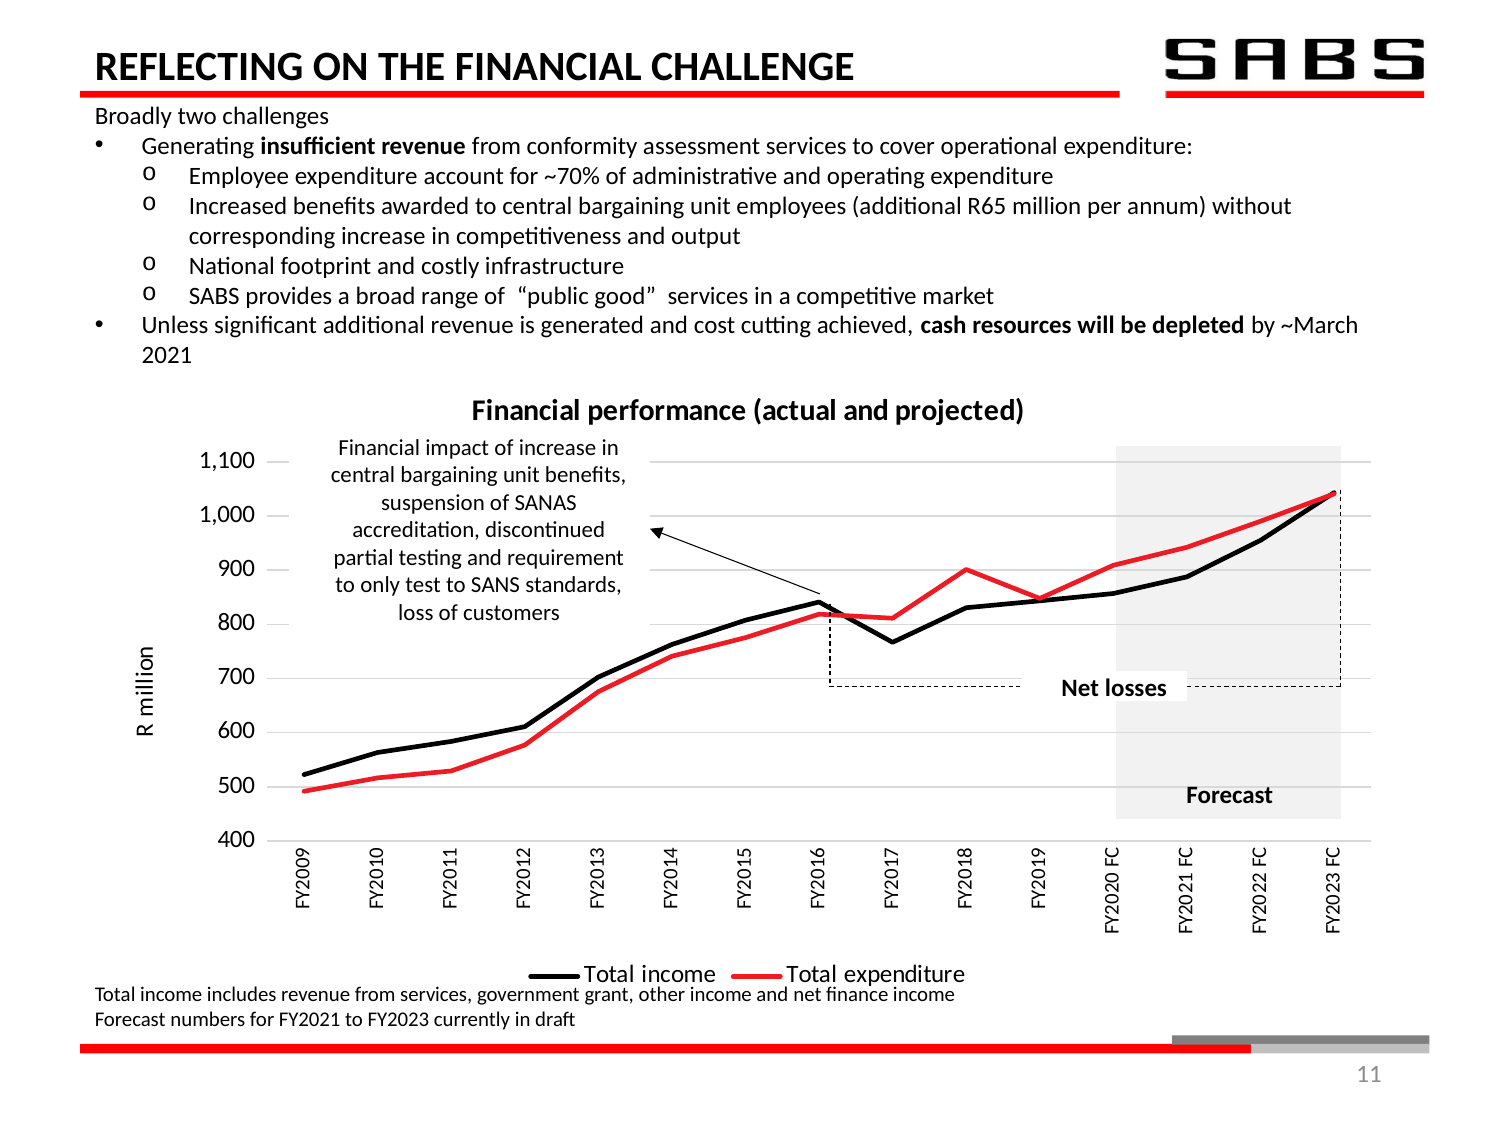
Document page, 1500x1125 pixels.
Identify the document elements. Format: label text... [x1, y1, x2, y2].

text_box REFLECTING ON THE FINANCIAL CHALLENGE [80, 31, 1120, 90]
text_box Total income includes revenue from services, government grant, other income and net finance income Forecast numbers for FY2021 to FY2023 currently in draft [80, 973, 1046, 1039]
text_box Broadly two challenges Generating insufficient revenue from conformity assessment services to cover operational expenditure: Employee expenditure account for ~70% of administrative and operating expenditure Increased benefits awarded to central bargaining unit employees (additional R65 million per annum) without corresponding increase in competitiveness and output National footprint and costly infrastructure SABS provides a broad range of “public good” services in a competitive market Unless significant additional revenue is generated and cost cutting achieved, cash resources will be depleted by ~March 2021 [80, 92, 1420, 377]
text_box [649, 529, 820, 594]
text_box [1171, 1034, 1430, 1043]
text_box [1250, 1044, 1430, 1055]
text_box [79, 1043, 1250, 1055]
chart [99, 368, 1397, 995]
slide_number 11 [1059, 1055, 1397, 1103]
picture [1165, 36, 1430, 98]
